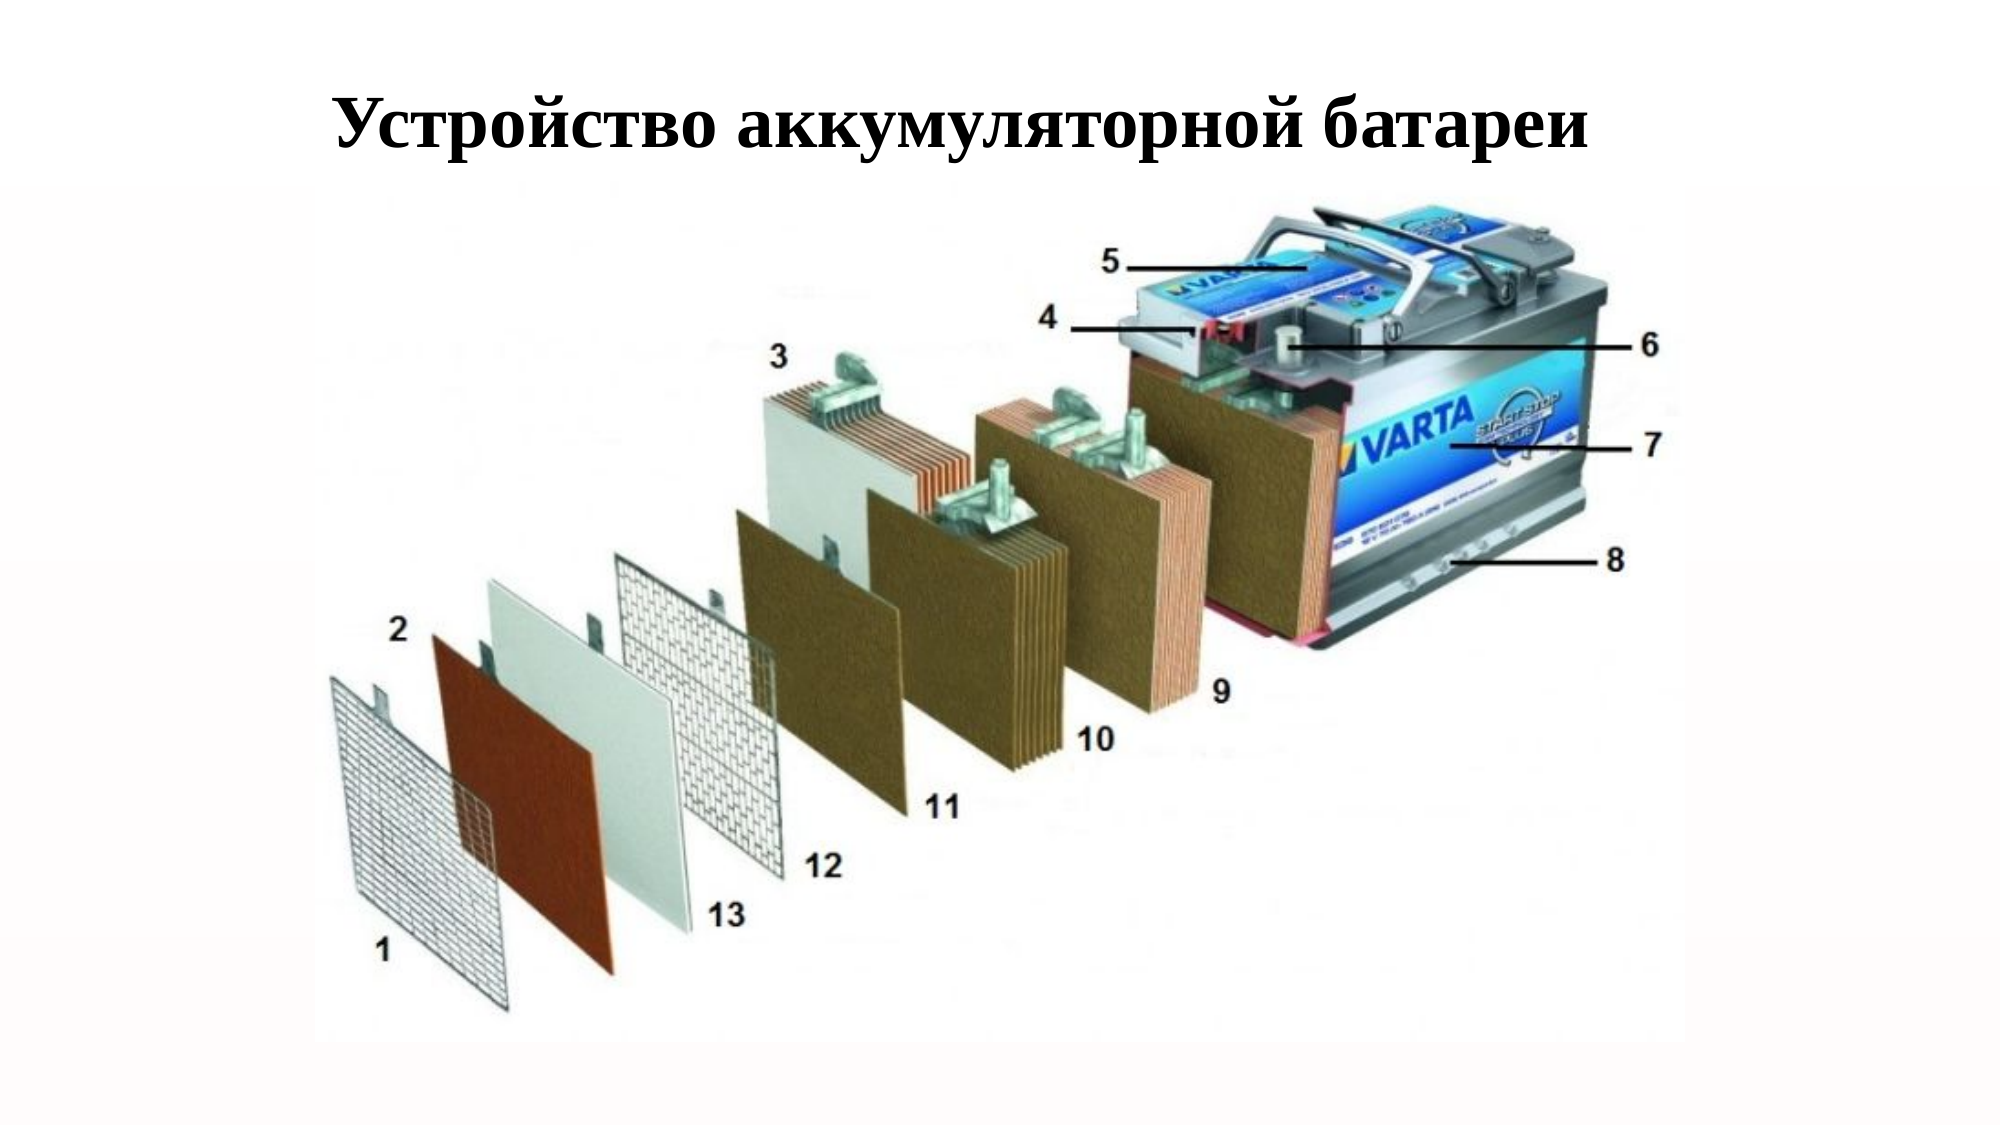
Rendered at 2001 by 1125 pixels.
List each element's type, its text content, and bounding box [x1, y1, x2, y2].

title Устройство аккумуляторной батареи [315, 59, 2000, 278]
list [315, 168, 1685, 1042]
